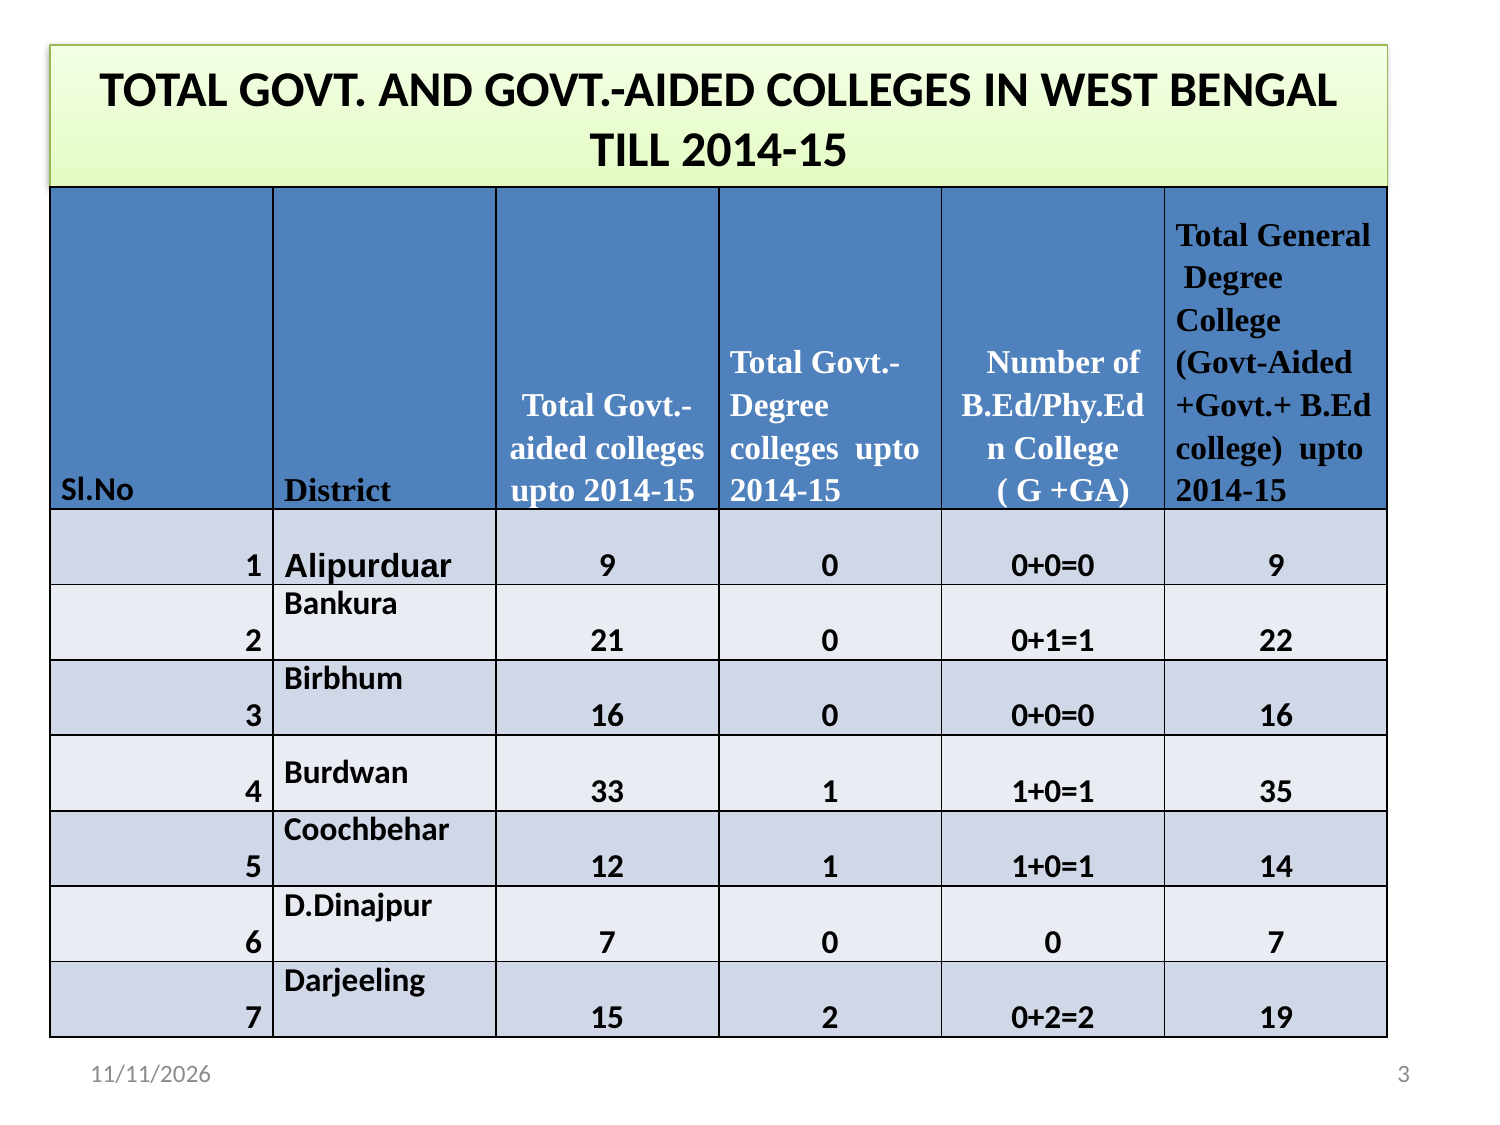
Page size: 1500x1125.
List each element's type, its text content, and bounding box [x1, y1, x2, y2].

table_cell 0 [942, 887, 1164, 961]
table_cell 7 [51, 962, 272, 1036]
table_cell 0 [720, 661, 941, 734]
table_cell 16 [497, 661, 718, 734]
table_cell 0 [720, 887, 941, 961]
table_cell 15 [497, 962, 718, 1036]
table_header District [274, 188, 495, 508]
table_cell 9 [497, 510, 718, 584]
table_cell 14 [1165, 812, 1386, 885]
table_cell 1 [720, 736, 941, 810]
table_cell 1+0=1 [942, 812, 1164, 885]
table_cell 21 [497, 585, 718, 659]
table_cell Birbhum [274, 661, 495, 734]
table_cell 19 [1165, 962, 1386, 1036]
table_cell Darjeeling [274, 962, 495, 1036]
table_cell Bankura [274, 585, 495, 659]
table_cell 0 [720, 510, 941, 584]
table_cell D.Dinajpur [274, 887, 495, 961]
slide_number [75, 1042, 425, 1103]
table_cell 7 [497, 887, 718, 961]
table_cell 5 [51, 812, 272, 885]
table_header Number of B.Ed/Phy.Edn College ( G +GA) [942, 188, 1164, 508]
table_cell 35 [1165, 736, 1386, 810]
table_cell 0+0=0 [942, 510, 1164, 584]
slide_number 3 [1074, 1042, 1425, 1103]
table_cell Alipurduar [274, 510, 495, 584]
table_cell 6 [51, 887, 272, 961]
table_cell 9 [1165, 510, 1386, 584]
table_header Total Govt.-aided colleges upto 2014-15 [497, 188, 718, 508]
title TOTAL GOVT. AND GOVT.-AIDED COLLEGES IN WEST BENGAL TILL 2014-15 [49, 44, 1388, 186]
table_cell 4 [51, 736, 272, 810]
table_cell 33 [497, 736, 718, 810]
table_cell 2 [720, 962, 941, 1036]
table_header Sl.No [51, 188, 272, 508]
table_cell 0 [720, 585, 941, 659]
table_cell 0+1=1 [942, 585, 1164, 659]
table_cell 7 [1165, 887, 1386, 961]
table_header Total Govt.- Degree colleges upto 2014-15 [720, 188, 941, 508]
table_header Total General Degree College (Govt-Aided +Govt.+ B.Ed college) upto 2014-15 [1165, 188, 1386, 508]
table_cell Coochbehar [274, 812, 495, 885]
table_cell 1 [51, 510, 272, 584]
table_cell 2 [51, 585, 272, 659]
table_cell 22 [1165, 585, 1386, 659]
table_cell 16 [1165, 661, 1386, 734]
table_cell Burdwan [274, 736, 495, 810]
table_cell 0+2=2 [942, 962, 1164, 1036]
table_cell 1+0=1 [942, 736, 1164, 810]
table_cell 12 [497, 812, 718, 885]
table_cell 0+0=0 [942, 661, 1164, 734]
table_cell 1 [720, 812, 941, 885]
table_cell 3 [51, 661, 272, 734]
